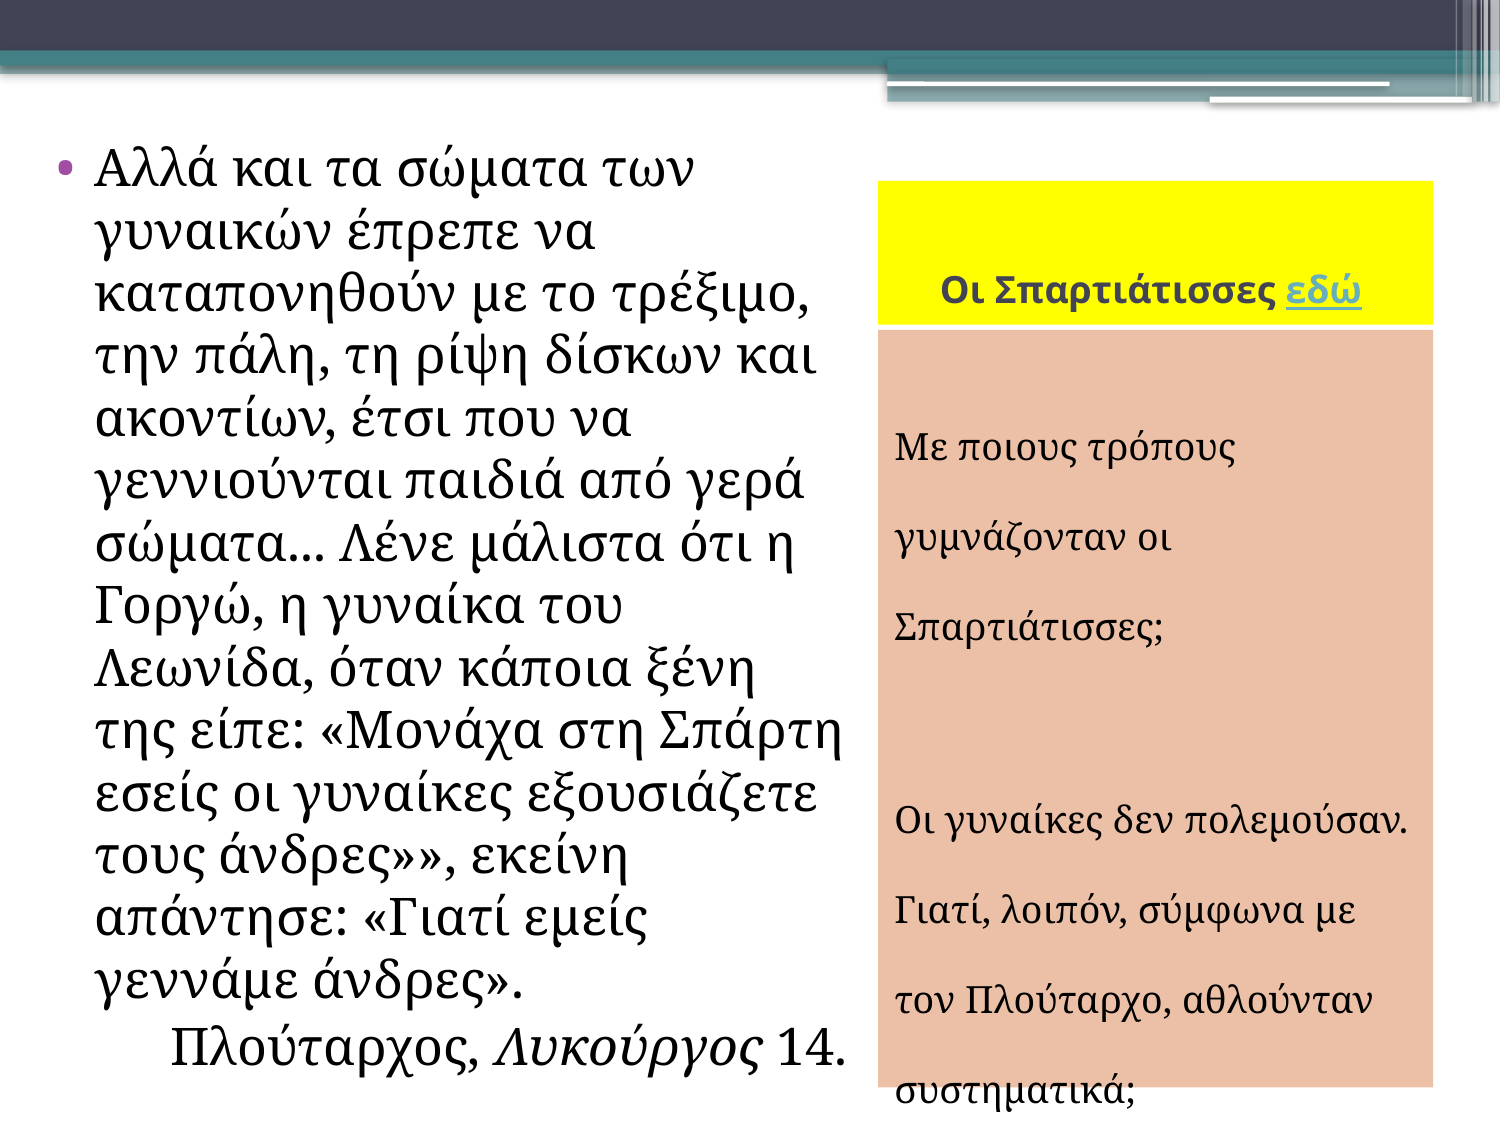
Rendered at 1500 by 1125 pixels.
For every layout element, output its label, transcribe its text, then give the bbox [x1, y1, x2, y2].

list Με ποιους τρόπους γυμνάζονταν οι Σπαρτιάτισσες; Οι γυναίκες δεν πολεμούσαν. Γιατί, λοιπόν, σύμφωνα με τον Πλούταρχο, αθλούνταν συστηματικά; [878, 329, 1434, 1088]
list Αλλά και τα σώματα των γυναικών έπρεπε να καταπονηθούν με το τρέξιμο, την πάλη, τη ρίψη δίσκων και ακοντίων, έτσι που να γεννιούνται παιδιά από γερά σώματα... Λένε μάλιστα ότι η Γοργώ, η γυναίκα του Λεωνίδα, όταν κάποια ξένη της είπε: «Μονάχα στη Σπάρτη εσείς οι γυναίκες εξουσιάζετε τους άνδρες»», εκείνη απάντησε: «Γιατί εμείς γεννάμε άνδρες». Πλούταρχος, Λυκούργος 14. [24, 127, 862, 1088]
title Οι Σπαρτιάτισσες εδώ [878, 180, 1434, 325]
